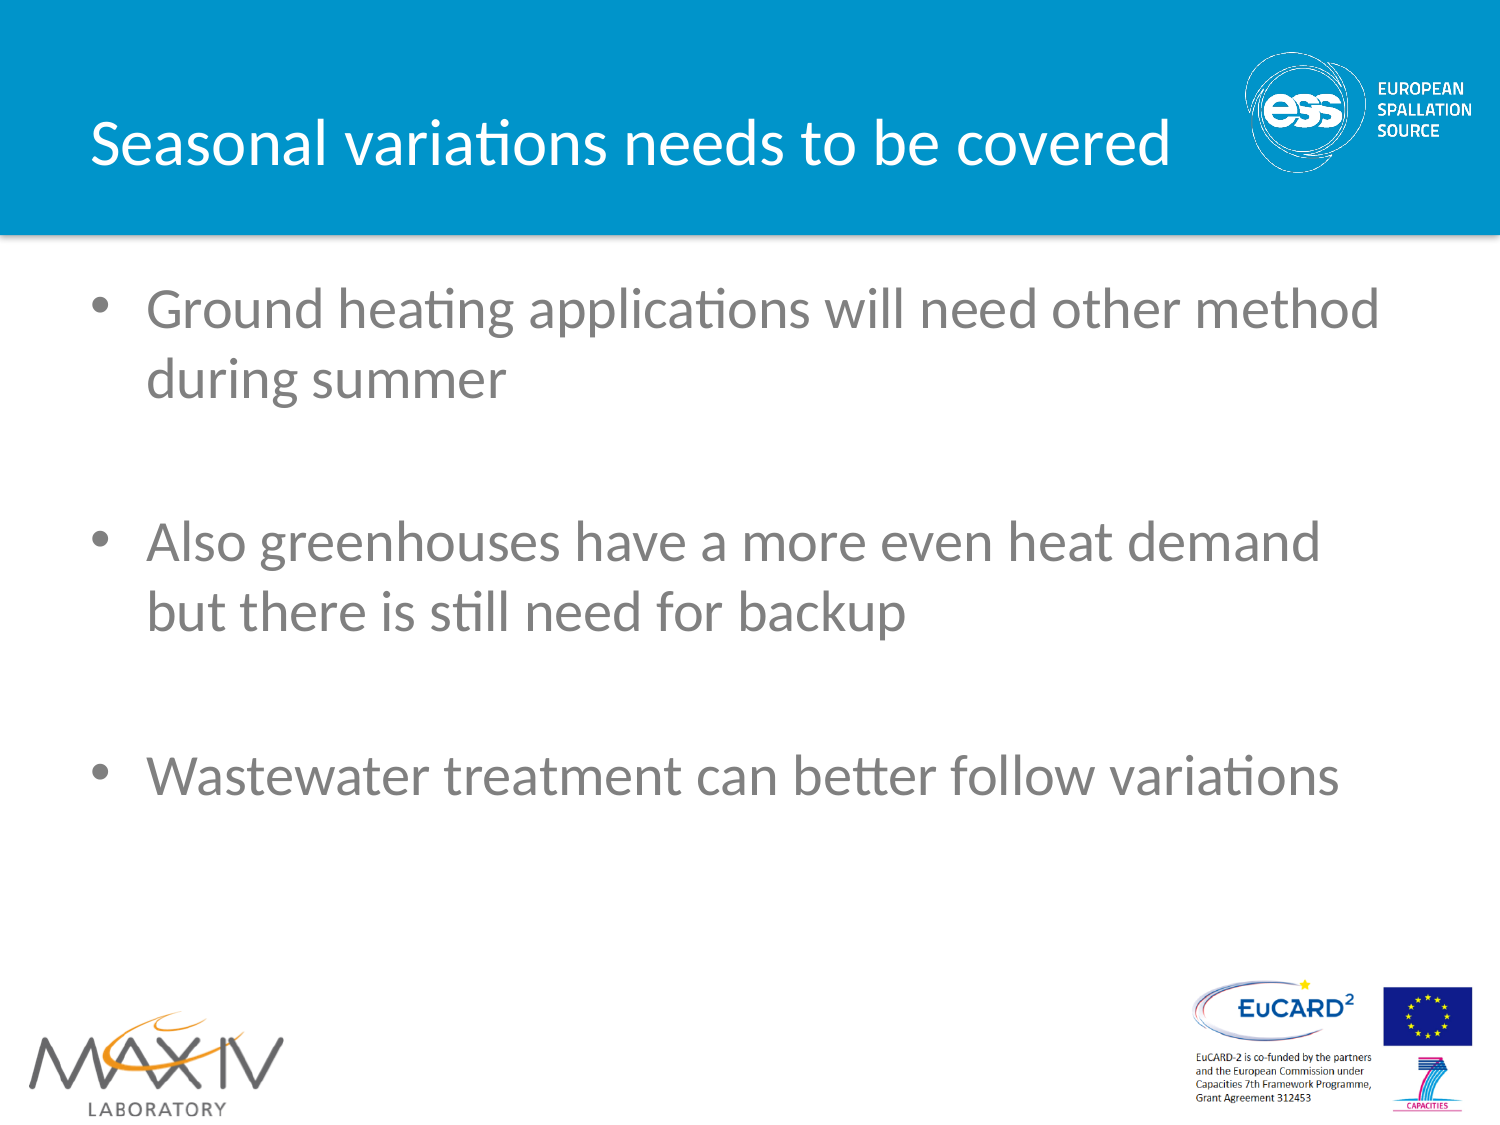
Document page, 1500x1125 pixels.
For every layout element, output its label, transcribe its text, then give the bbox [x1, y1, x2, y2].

picture [1423, 83, 1430, 94]
picture [1264, 94, 1342, 127]
picture [1422, 125, 1428, 134]
picture [1418, 104, 1423, 115]
picture [1454, 83, 1458, 94]
picture [1409, 104, 1415, 115]
picture [1186, 972, 1477, 1123]
picture [1443, 86, 1450, 93]
picture [29, 1011, 284, 1117]
picture [1398, 109, 1406, 115]
picture [1400, 83, 1407, 94]
picture [1389, 104, 1393, 115]
picture [1379, 83, 1385, 94]
picture [1432, 125, 1438, 136]
list Ground heating applications will need other method during summer Also greenhouses have a more even heat demand but there is still need for backup Wastewater treatment can better follow variations [75, 262, 1425, 1005]
title Seasonal variations needs to be covered [75, 45, 1247, 233]
picture [1436, 104, 1444, 115]
